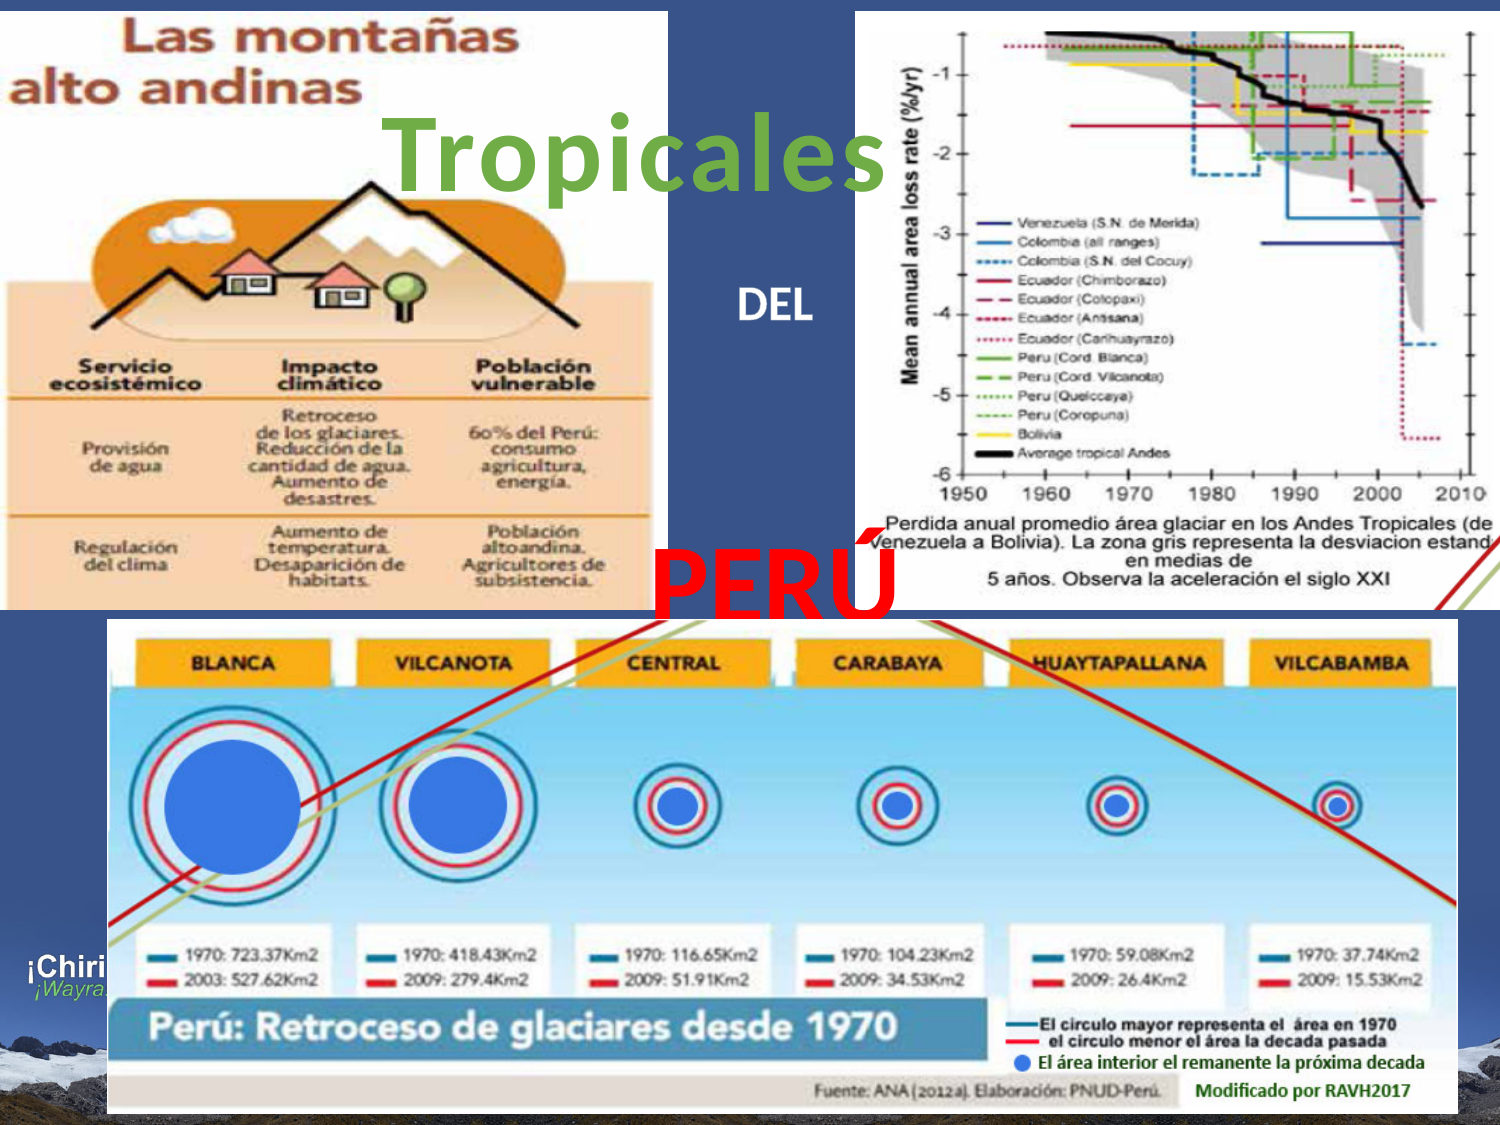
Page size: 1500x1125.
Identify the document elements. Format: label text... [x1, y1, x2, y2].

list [107, 619, 1458, 1114]
text_box DEL PERÚ [633, 262, 916, 619]
picture [0, 0, 1500, 1125]
text_box Tropicales [668, 71, 855, 222]
